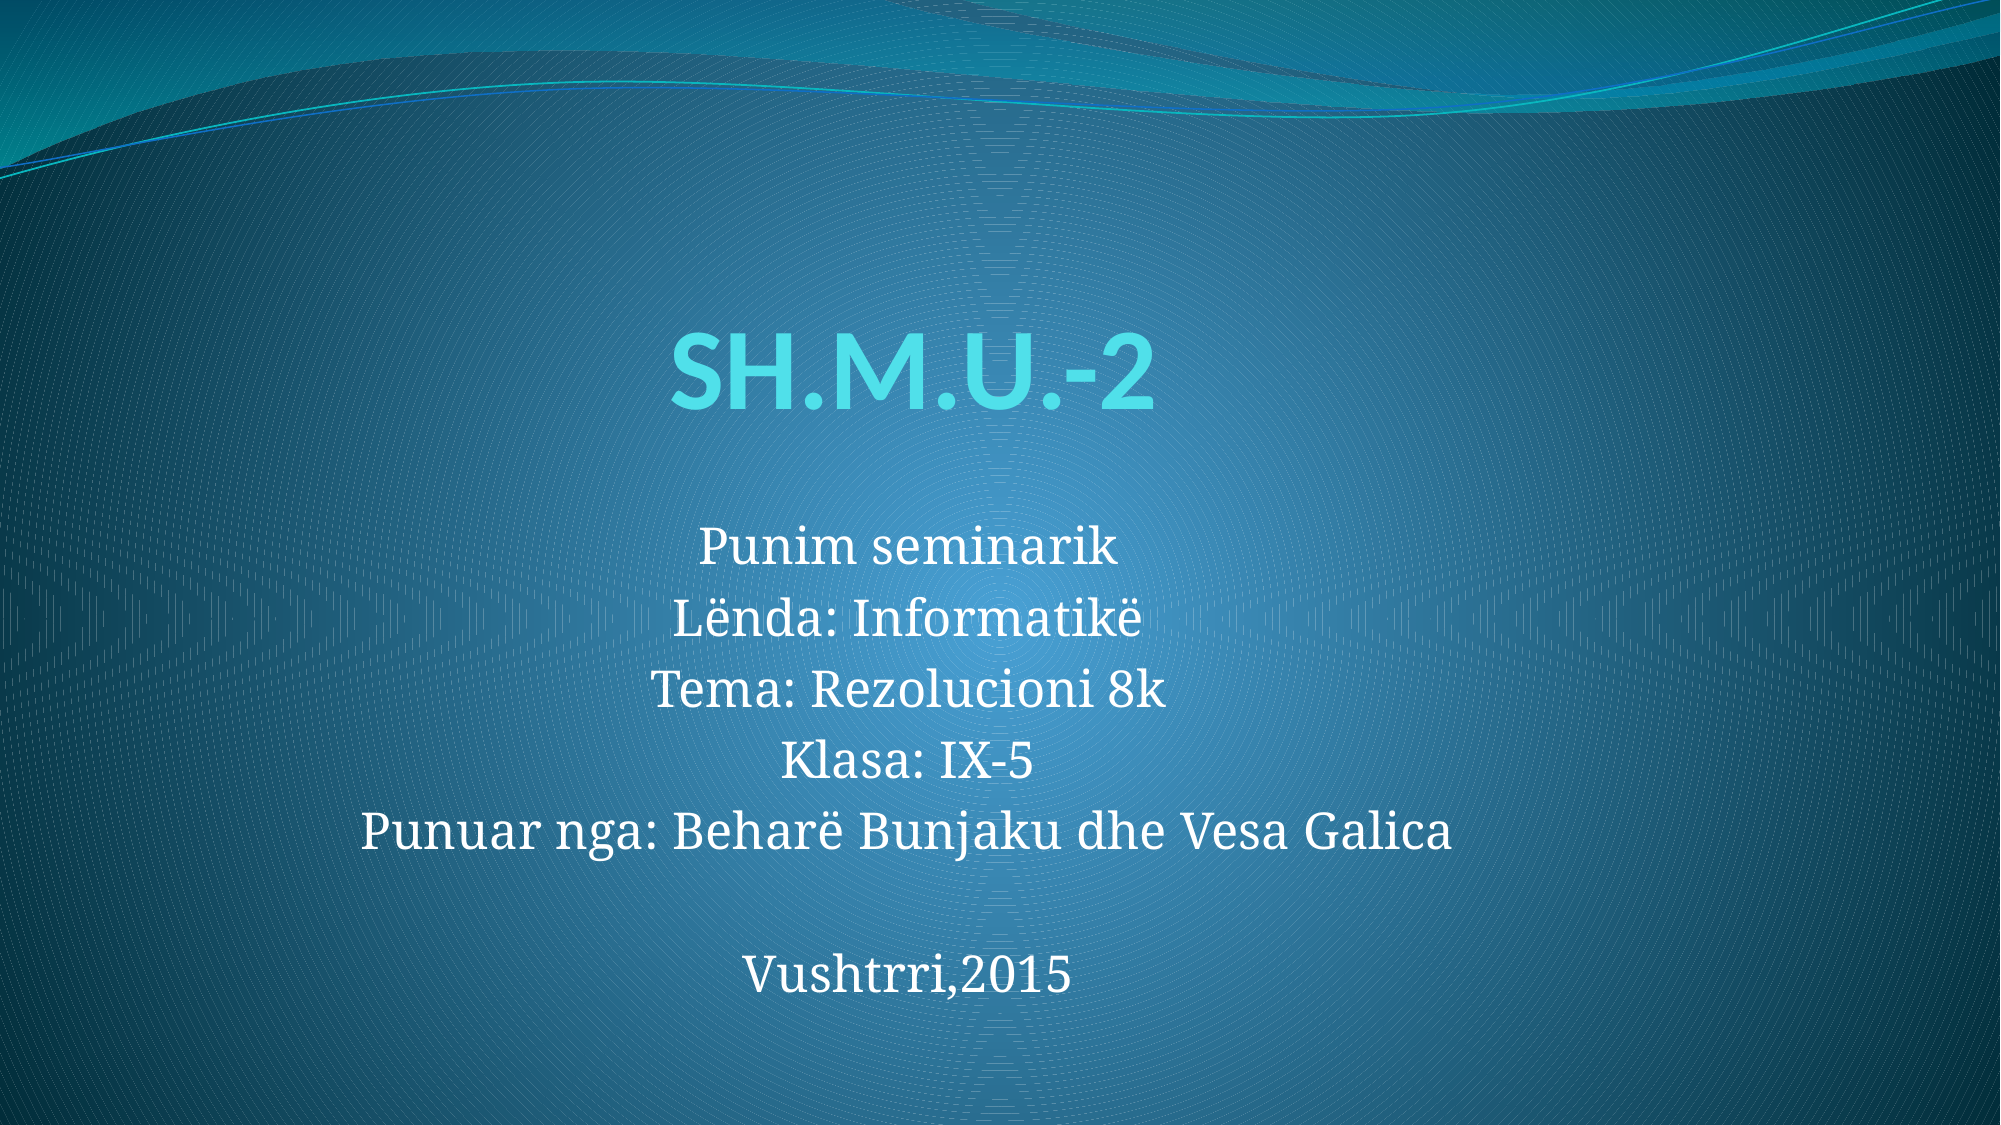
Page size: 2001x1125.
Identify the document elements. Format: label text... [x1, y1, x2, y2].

title SH.M.U.-2 [205, 190, 1653, 433]
subtitle Punim seminarik Lënda: Informatikë Tema: Rezolucioni 8k Klasa: IX-5 Punuar nga: Beharë Bunjaku dhe Vesa Galica Vushtrri,2015 [189, 506, 1638, 1012]
